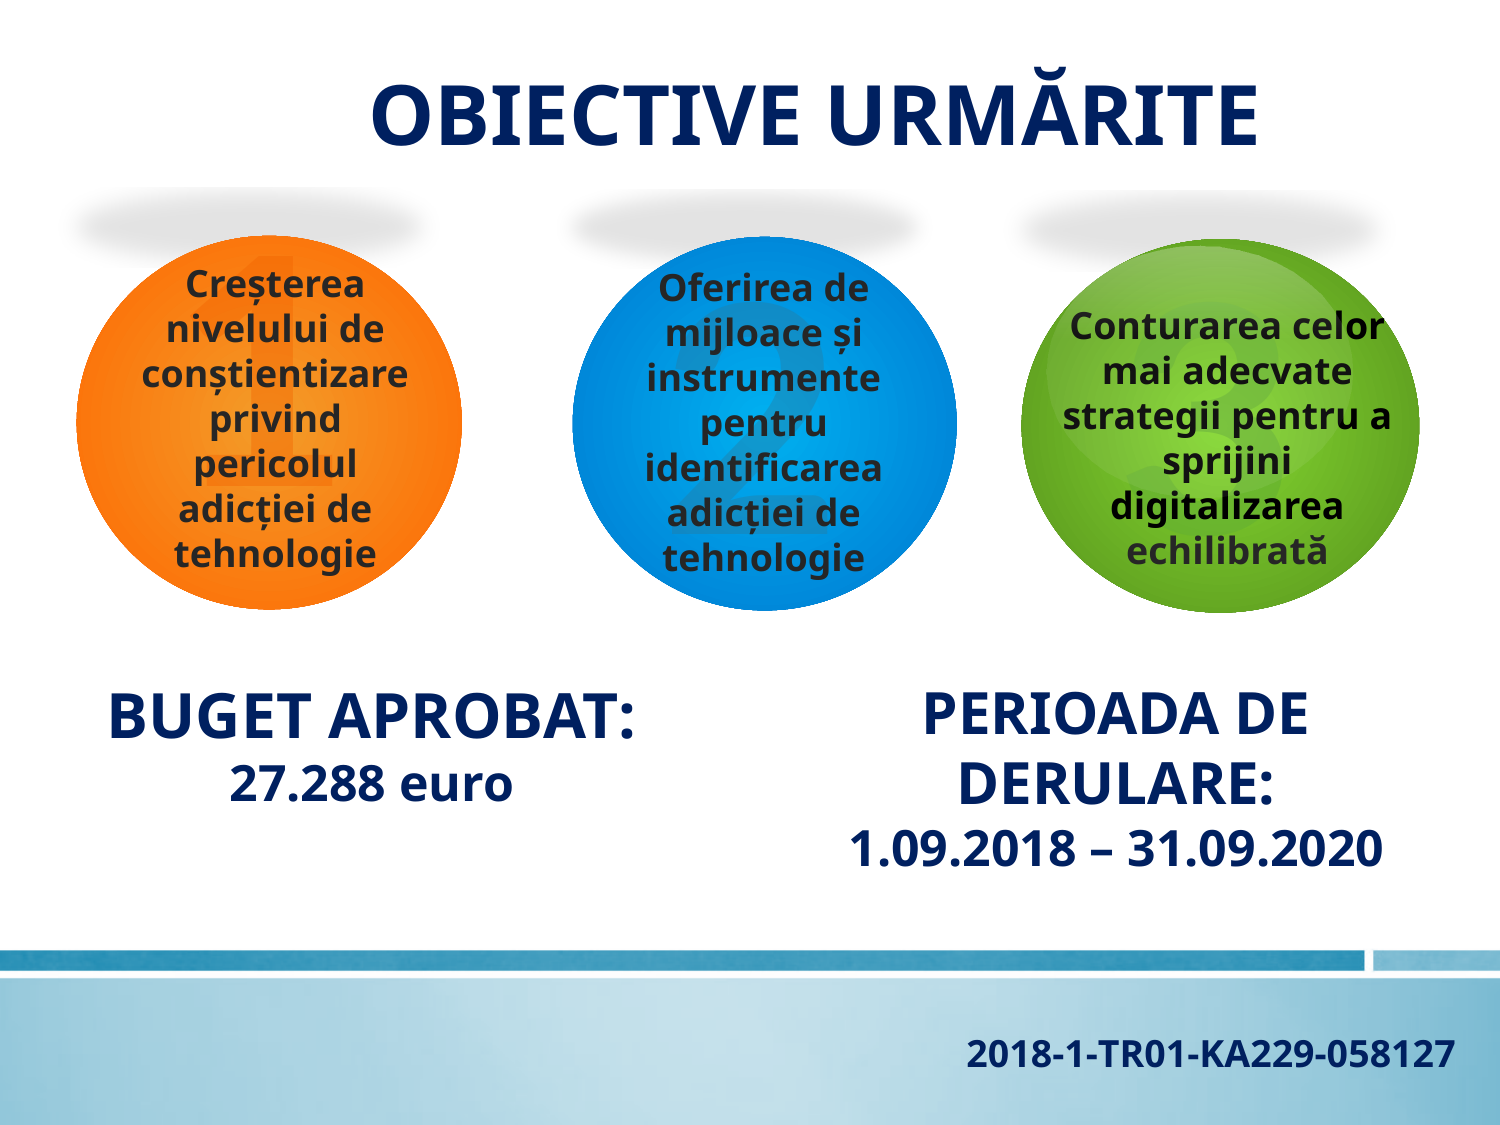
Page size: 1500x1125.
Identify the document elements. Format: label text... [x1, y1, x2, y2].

text_box Perioada de derulare: 1.09.2018 – 31.09.2020 [750, 668, 1483, 884]
text_box Buget aprobat: 27.288 euro [88, 668, 656, 819]
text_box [1021, 172, 1420, 665]
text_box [76, 125, 462, 618]
text_box 2018-1-TR01-KA229-058127 [868, 1023, 1471, 1083]
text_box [572, 172, 957, 665]
text_box OBIECTIVE URMĂRITE [277, 54, 1353, 170]
